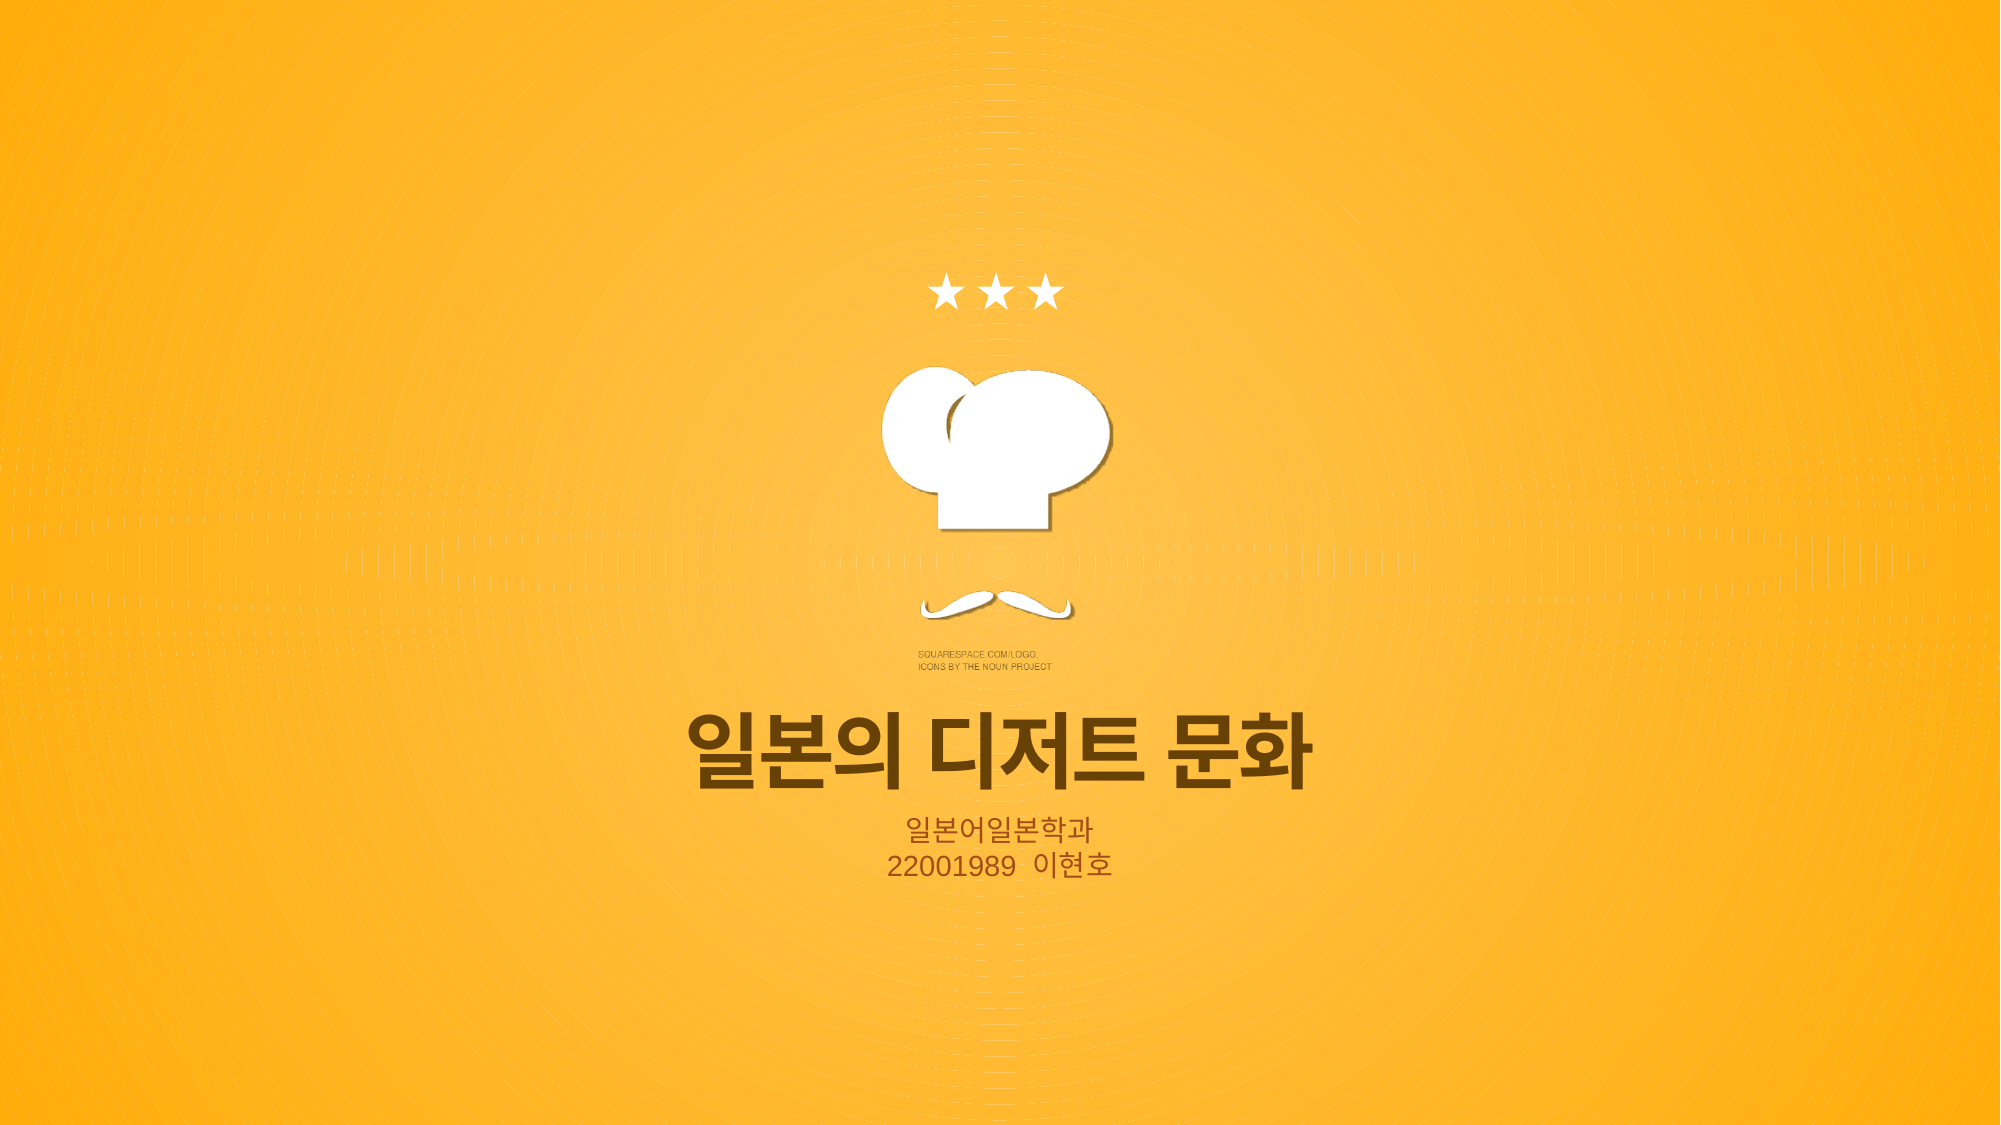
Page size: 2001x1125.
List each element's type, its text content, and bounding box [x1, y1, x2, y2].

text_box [927, 272, 1065, 310]
text_box 일본어일본학과 22001989 이현호 [871, 805, 1128, 890]
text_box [863, 319, 1137, 683]
text_box 일본의 디저트 문화 [669, 692, 1330, 807]
